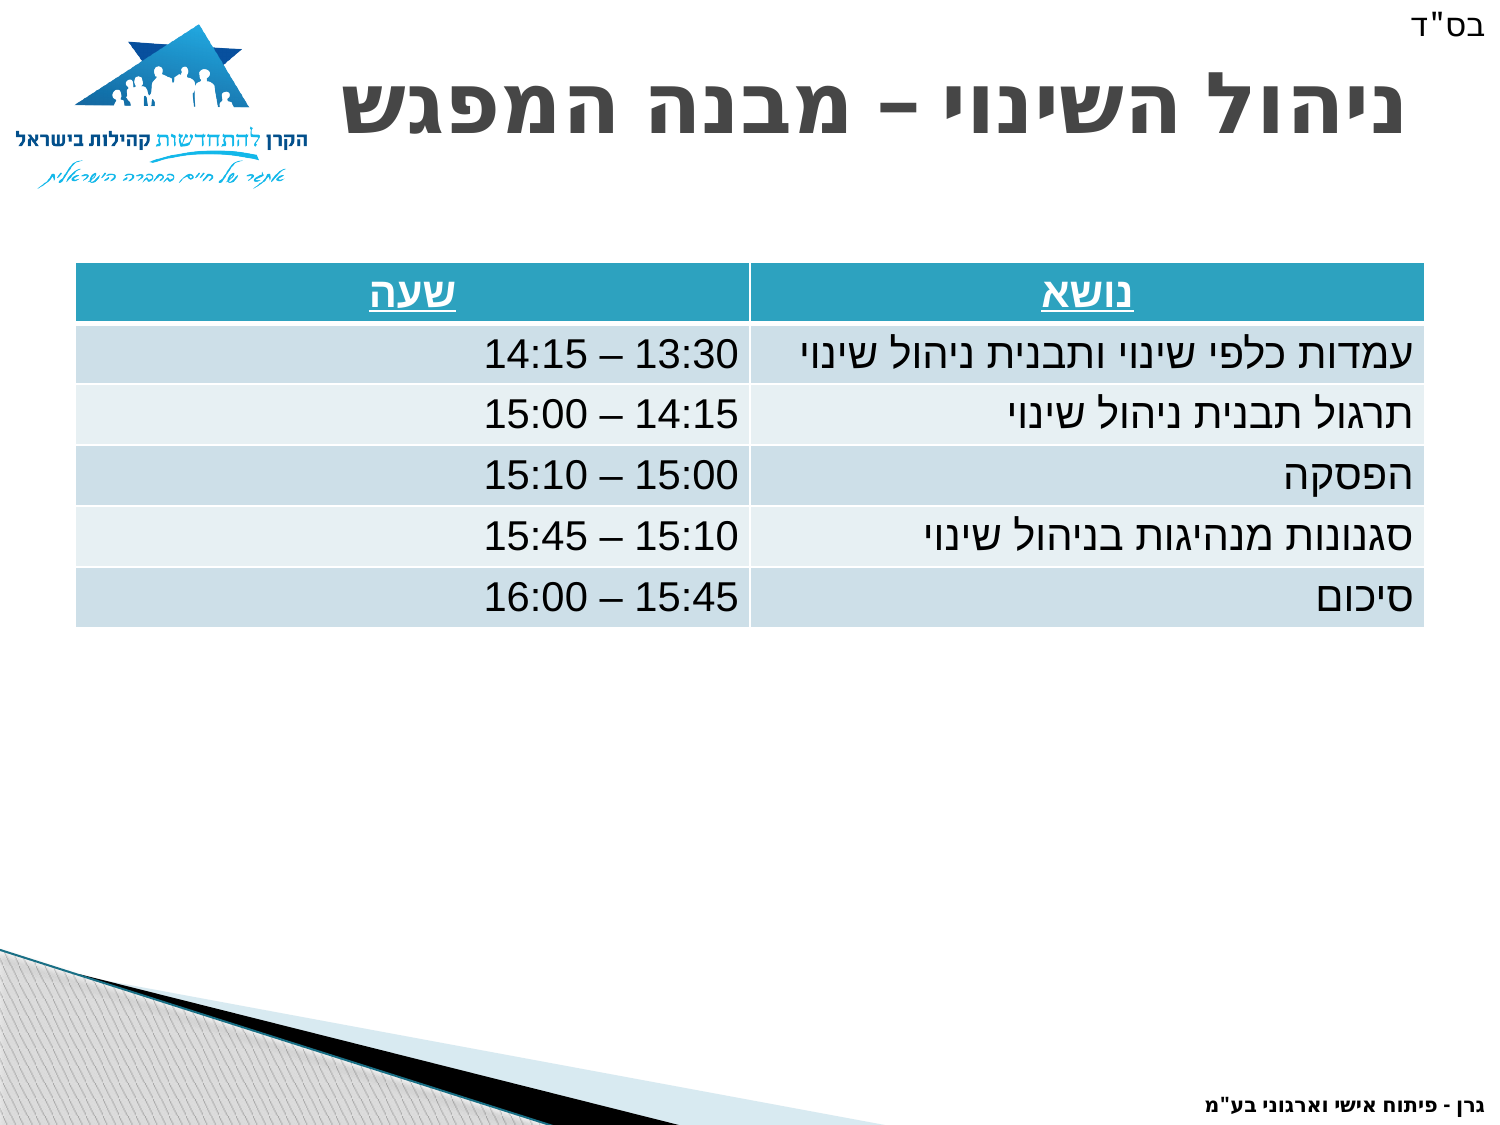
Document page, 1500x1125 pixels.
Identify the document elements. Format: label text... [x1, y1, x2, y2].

picture [0, 3, 326, 195]
title ניהול השינוי – מבנה המפגש [327, 6, 1425, 194]
table_cell הפסקה [751, 446, 1424, 505]
table_cell 15:10 – 15:45 [76, 507, 749, 566]
table_cell 15:45 – 16:00 [76, 568, 749, 627]
text_box גרן - פיתוח אישי וארגוני בע"מ [1114, 1063, 1500, 1124]
table_cell 15:00 – 15:10 [76, 446, 749, 505]
table_cell סיכום [751, 568, 1424, 627]
table_header שעה [76, 263, 749, 321]
table_cell 14:15 – 15:00 [76, 385, 749, 444]
table_cell סגנונות מנהיגות בניהול שינוי [751, 507, 1424, 566]
table_cell 13:30 – 14:15 [76, 326, 749, 383]
table_header נושא [751, 263, 1424, 321]
text_box בס"ד [1395, 0, 1500, 51]
table_cell תרגול תבנית ניהול שינוי [751, 385, 1424, 444]
table_cell עמדות כלפי שינוי ותבנית ניהול שינוי [751, 326, 1424, 383]
